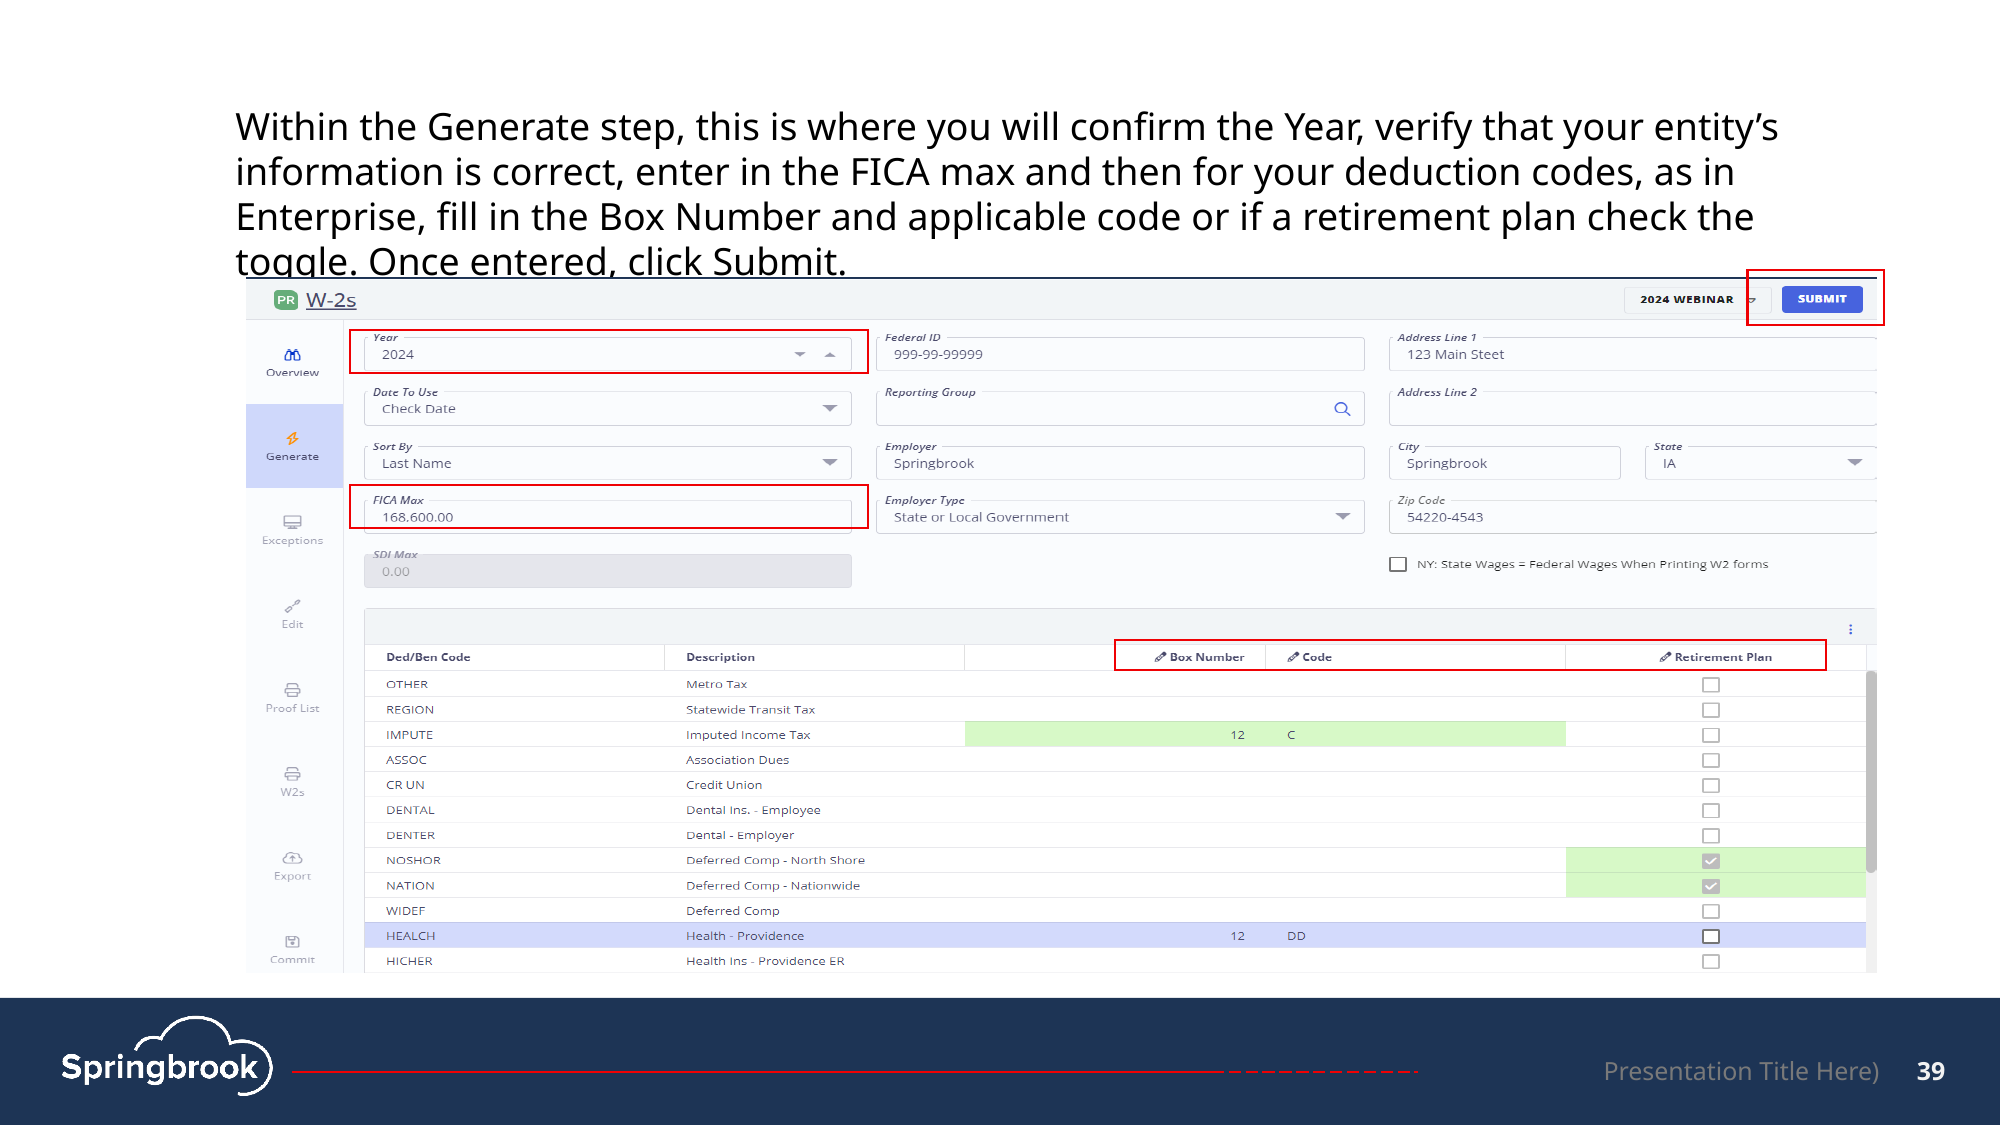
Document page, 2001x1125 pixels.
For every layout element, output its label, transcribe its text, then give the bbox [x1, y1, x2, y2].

picture [0, 277, 1877, 1125]
footer Presentation Title Here) [1135, 1042, 1880, 1103]
slide_number 39 [1880, 1042, 1946, 1103]
text_box [1746, 269, 1885, 326]
text_box Within the Generate step, this is where you will confirm the Year, verify that your entity’s information is correct, enter in the FICA max and then for your deduction codes, as in Enterprise, fill in the Box Number and applicable code or if a retirement plan check the toggle. Once entered, click Submit. [220, 95, 1850, 291]
